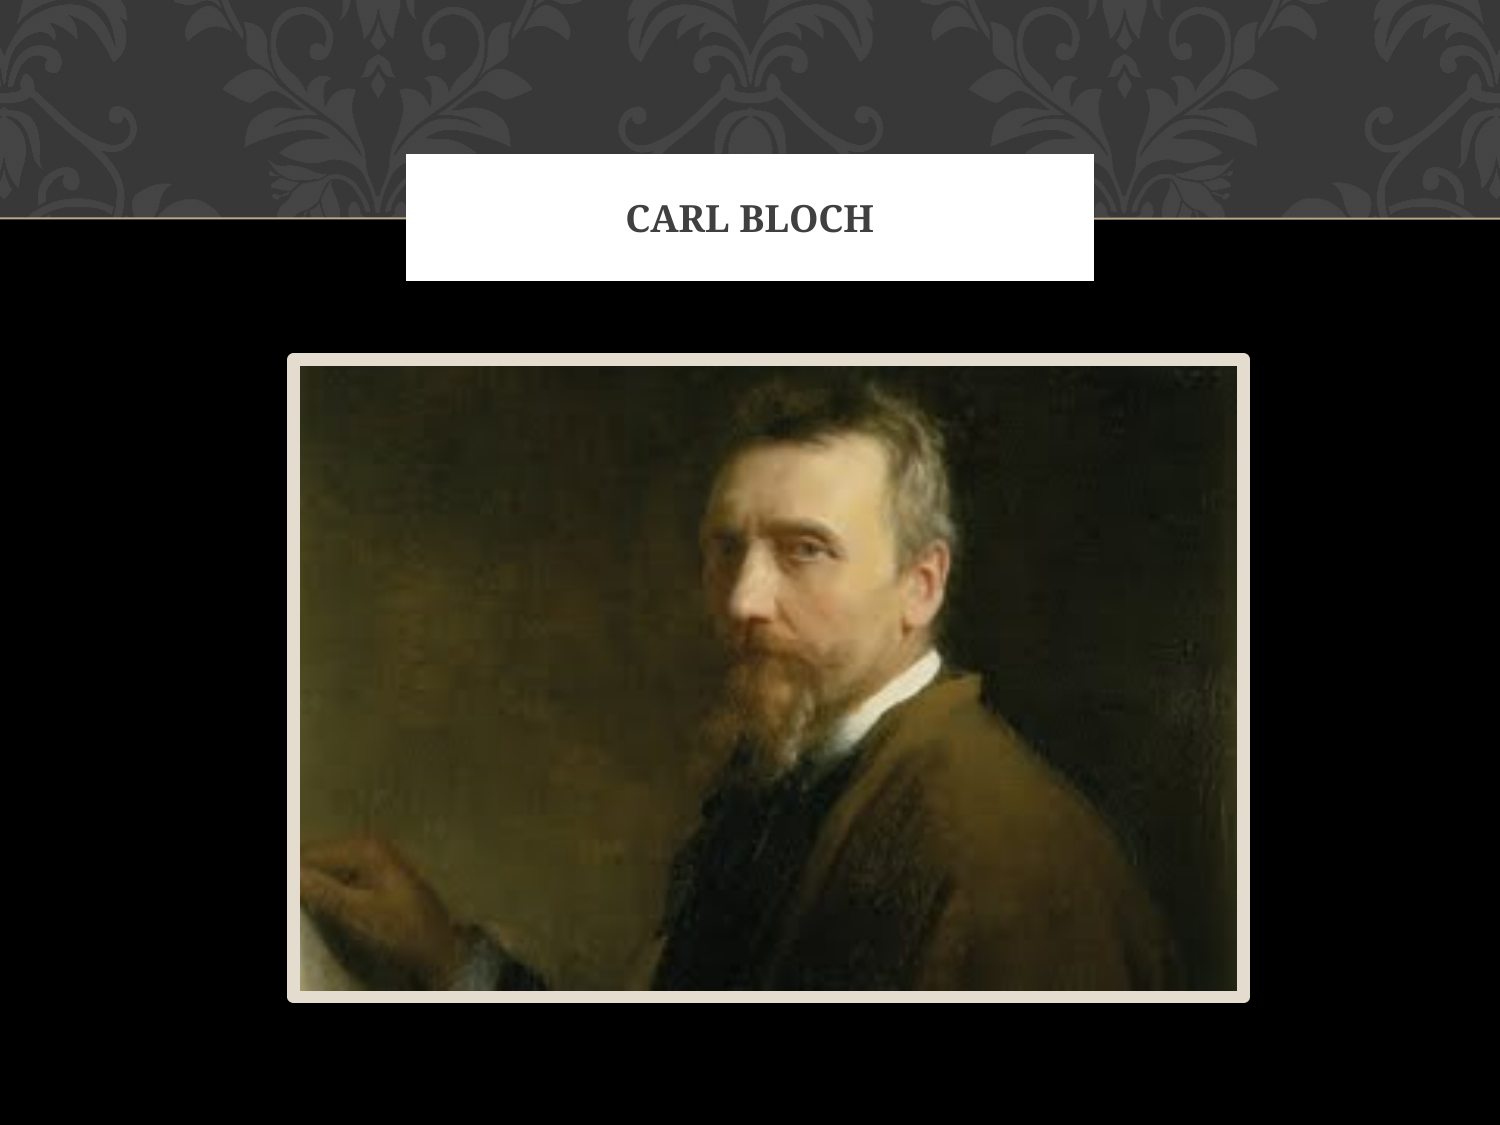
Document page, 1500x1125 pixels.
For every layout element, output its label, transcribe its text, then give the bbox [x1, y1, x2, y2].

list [299, 365, 1238, 991]
title Carl Bloch [406, 154, 1094, 281]
